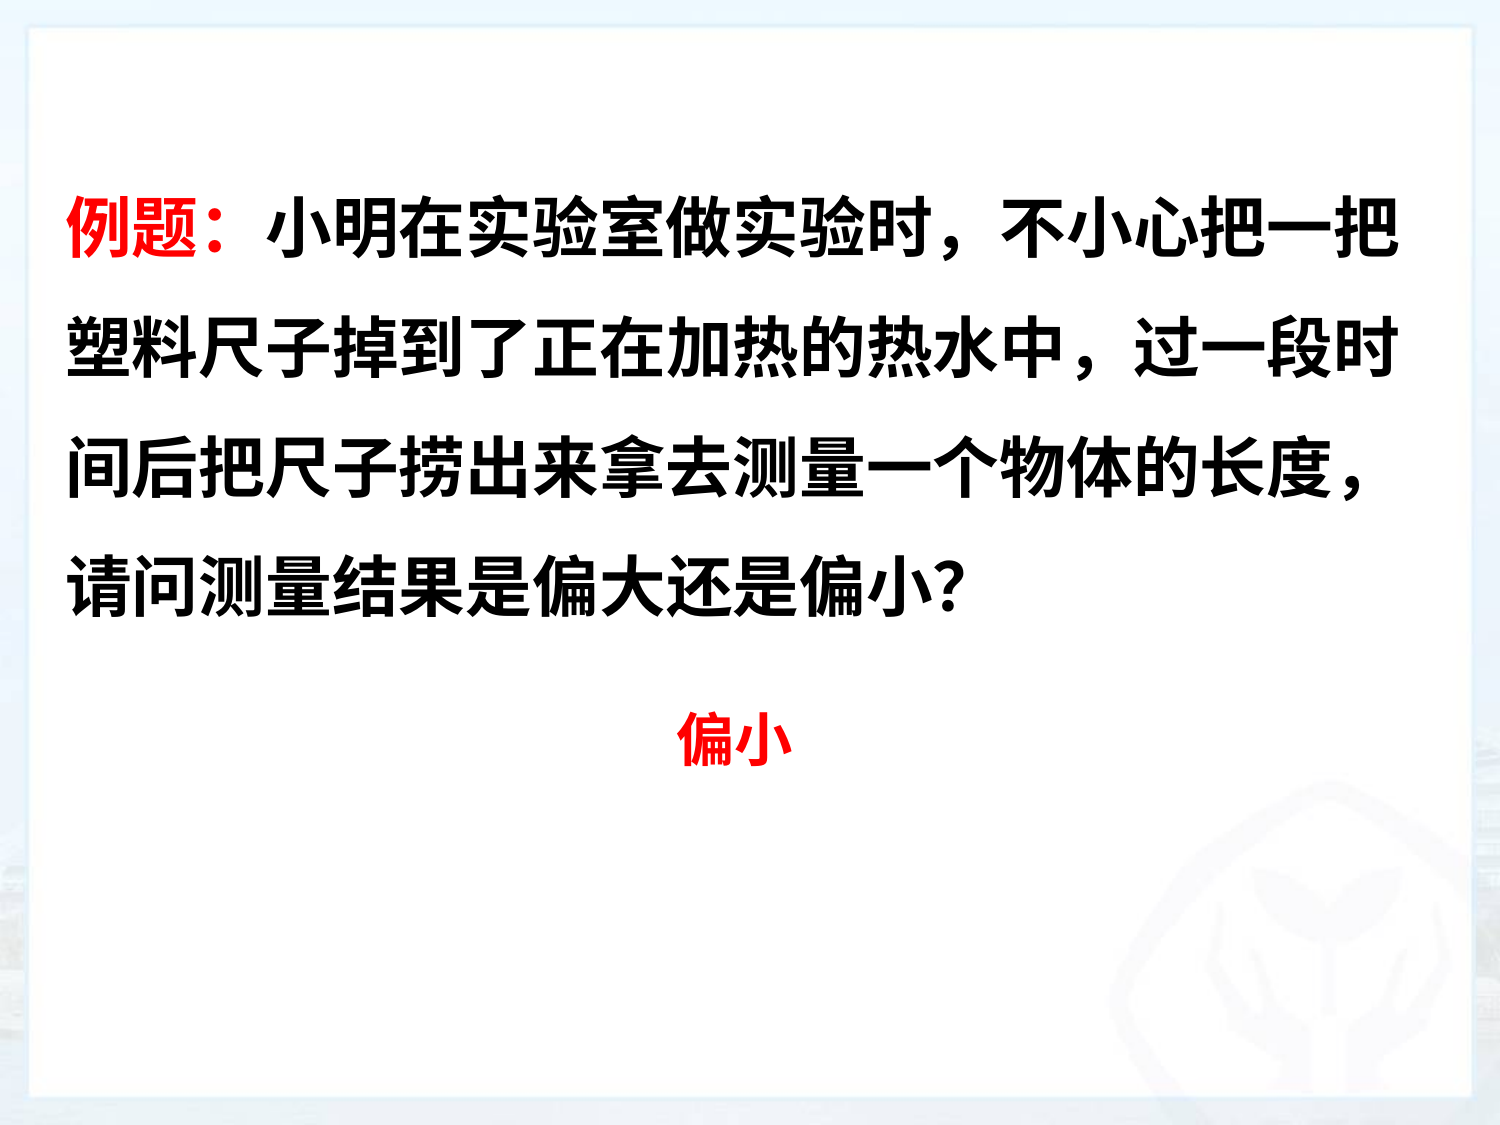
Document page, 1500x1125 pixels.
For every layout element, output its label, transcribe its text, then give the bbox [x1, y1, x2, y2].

picture [0, 0, 1500, 1125]
text_box 例题：小明在实验室做实验时，不小心把一把塑料尺子掉到了正在加热的热水中，过一段时间后把尺子捞出来拿去测量一个物体的长度，请问测量结果是偏大还是偏小？ [59, 126, 1467, 644]
text_box 偏小 [661, 695, 808, 781]
